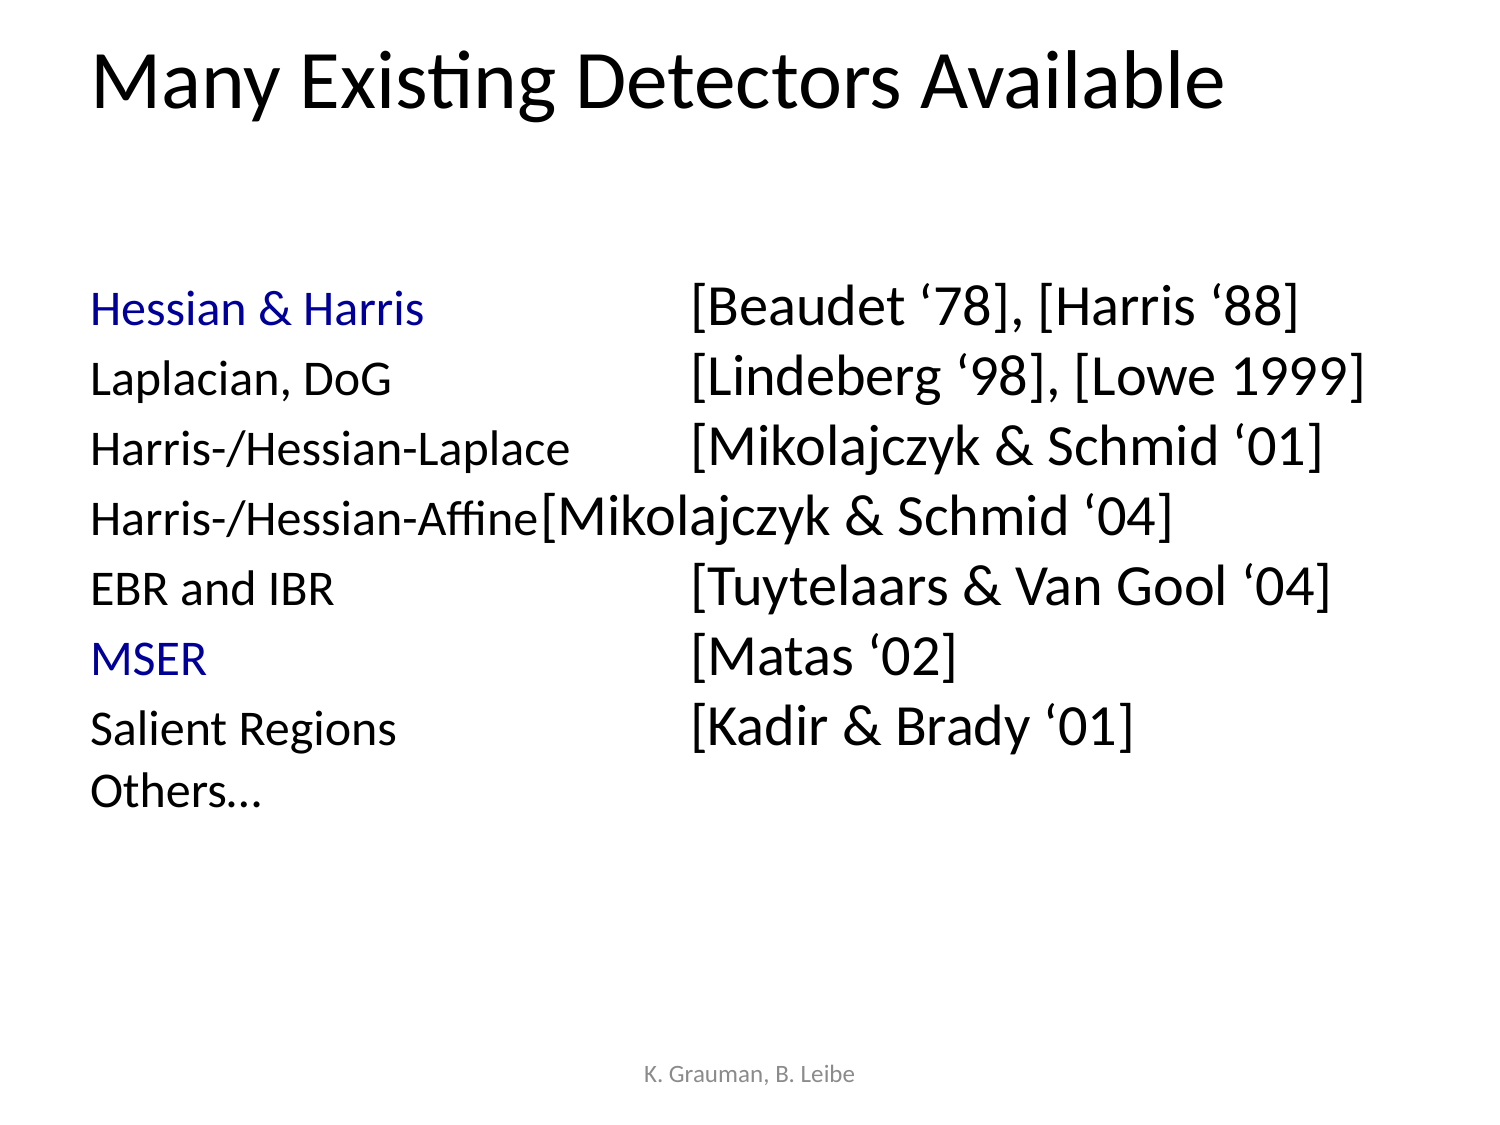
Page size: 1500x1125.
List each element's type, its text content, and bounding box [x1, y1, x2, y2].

list Hessian & Harris [Beaudet ‘78], [Harris ‘88] Laplacian, DoG [Lindeberg ‘98], [Lowe 1999] Harris-/Hessian-Laplace [Mikolajczyk & Schmid ‘01] Harris-/Hessian-Affine [Mikolajczyk & Schmid ‘04] EBR and IBR [Tuytelaars & Van Gool ‘04] MSER [Matas ‘02] Salient Regions [Kadir & Brady ‘01] Others… [74, 199, 1500, 938]
footer K. Grauman, B. Leibe [512, 1042, 988, 1103]
title Many Existing Detectors Available [74, 0, 1426, 151]
